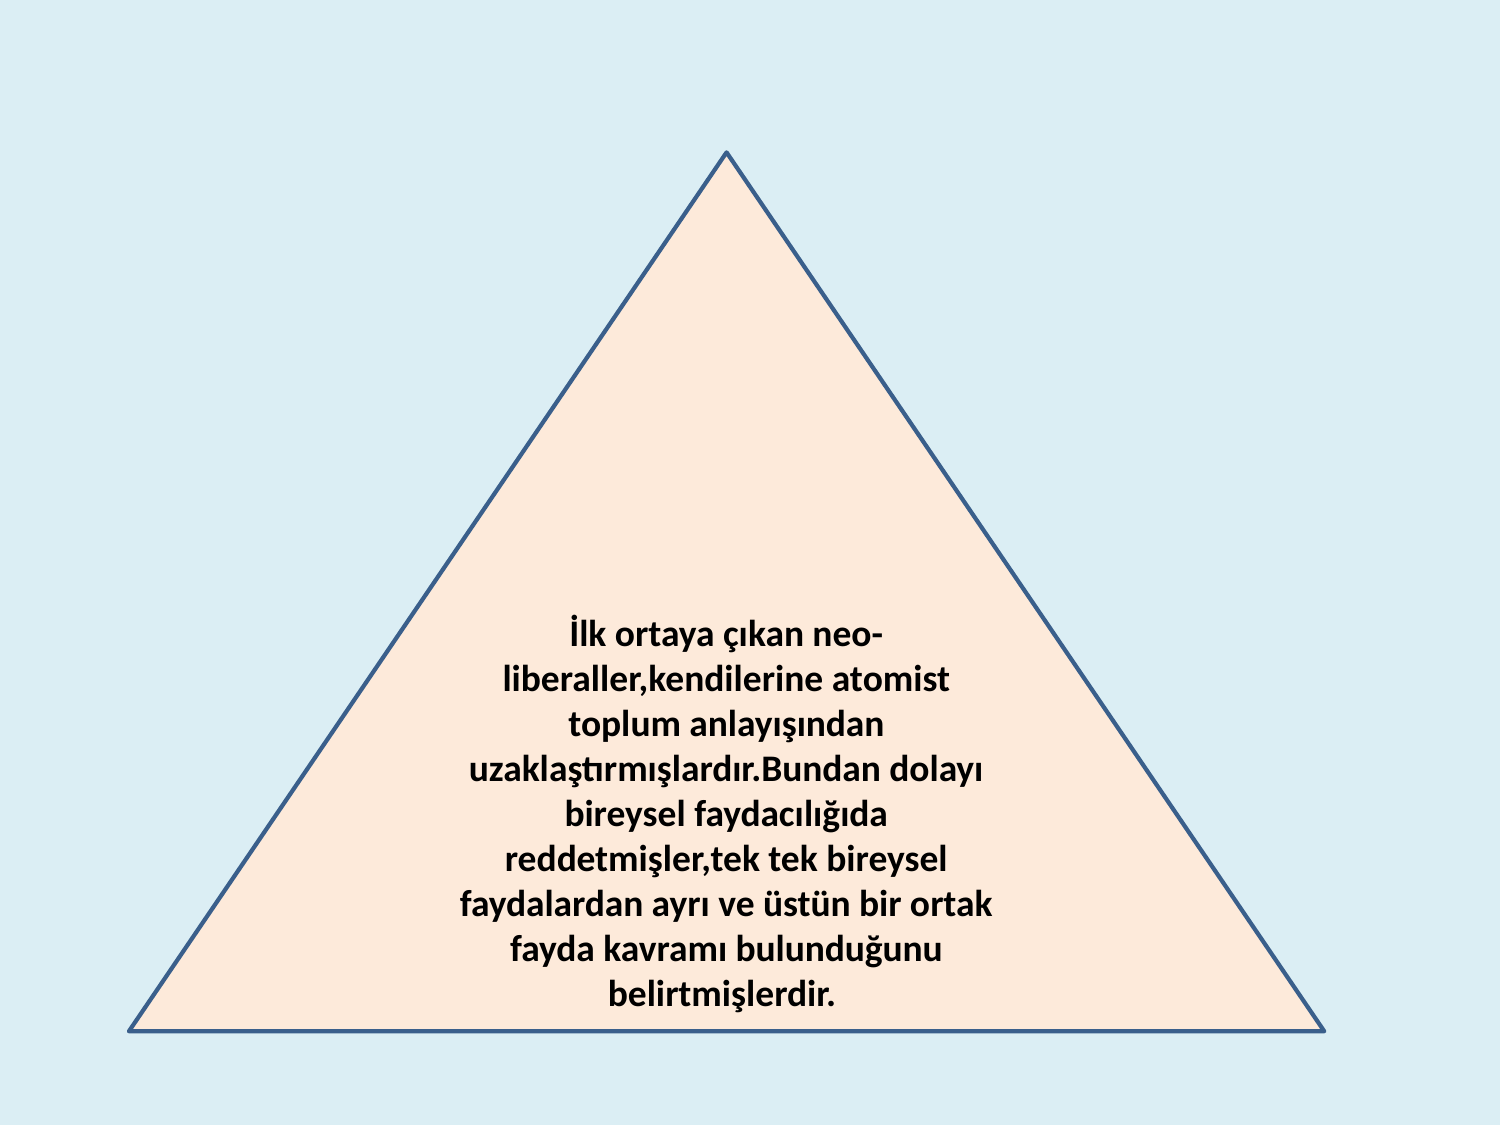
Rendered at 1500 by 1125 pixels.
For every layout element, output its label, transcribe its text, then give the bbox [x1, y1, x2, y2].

text_box İlk ortaya çıkan neo-liberaller,kendilerine atomist toplum anlayışından uzaklaştırmışlardır.Bundan dolayı bireysel faydacılığıda reddetmişler,tek tek bireysel faydalardan ayrı ve üstün bir ortak fayda kavramı bulunduğunu belirtmişlerdir. [127, 150, 1327, 1034]
